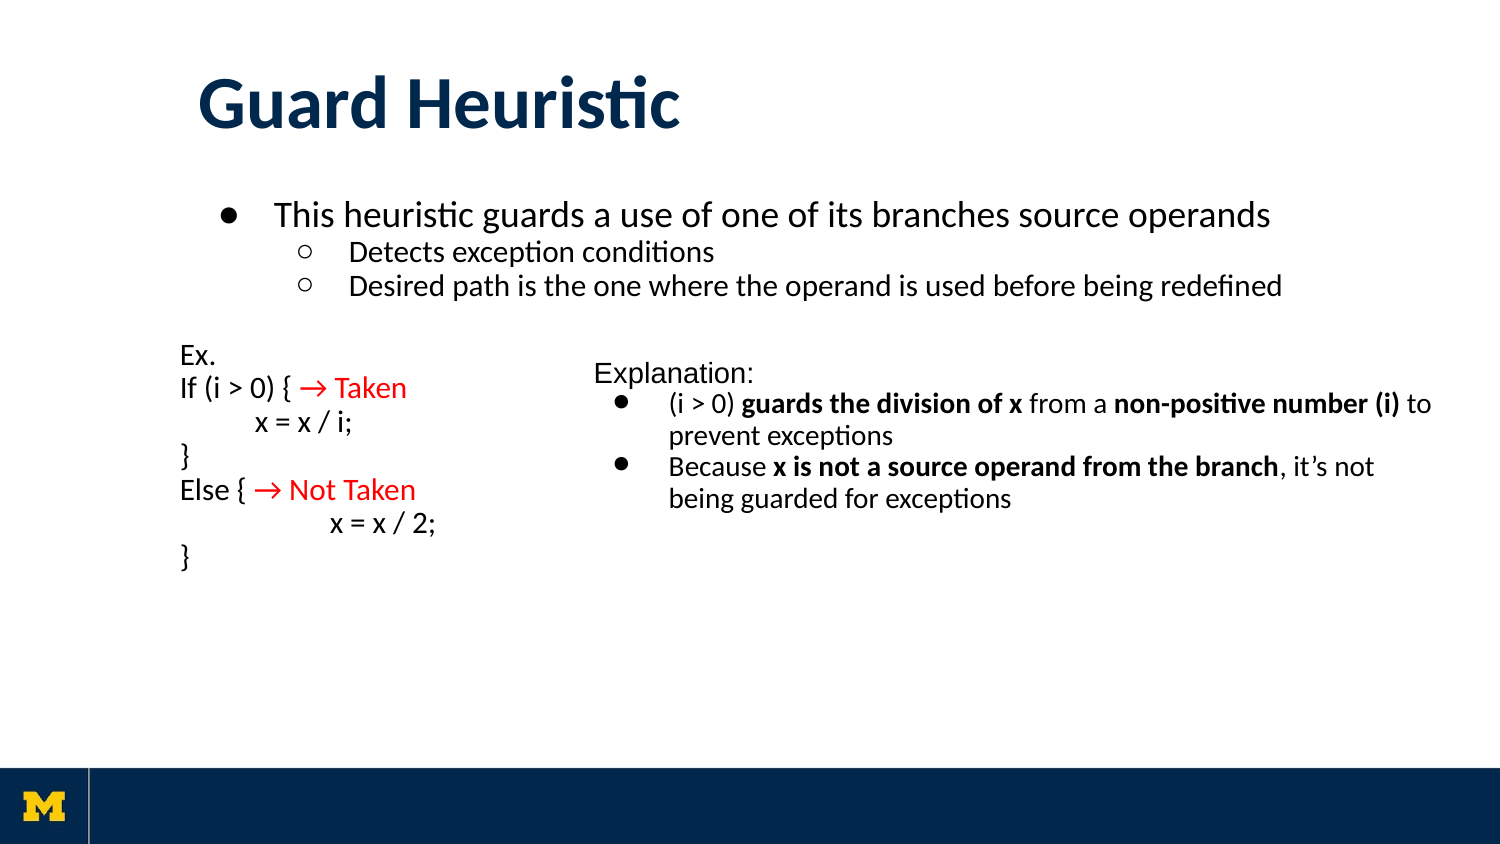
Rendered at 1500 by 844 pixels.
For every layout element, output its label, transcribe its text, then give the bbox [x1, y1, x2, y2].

text_box Explanation: (i > 0) guards the division of x from a non-positive number (i) to prevent exceptions Because x is not a source operand from the branch, it’s not being guarded for exceptions [578, 338, 1458, 597]
text_box Ex. If (i > 0) { → Taken x = x / i; } Else { → Not Taken x = x / 2; } [164, 323, 455, 619]
title Guard Heuristic [187, 43, 1313, 150]
picture [0, 0, 1500, 844]
subtitle This heuristic guards a use of one of its branches source operands Detects exception conditions Desired path is the one where the operand is used before being redefined [187, 189, 1313, 324]
